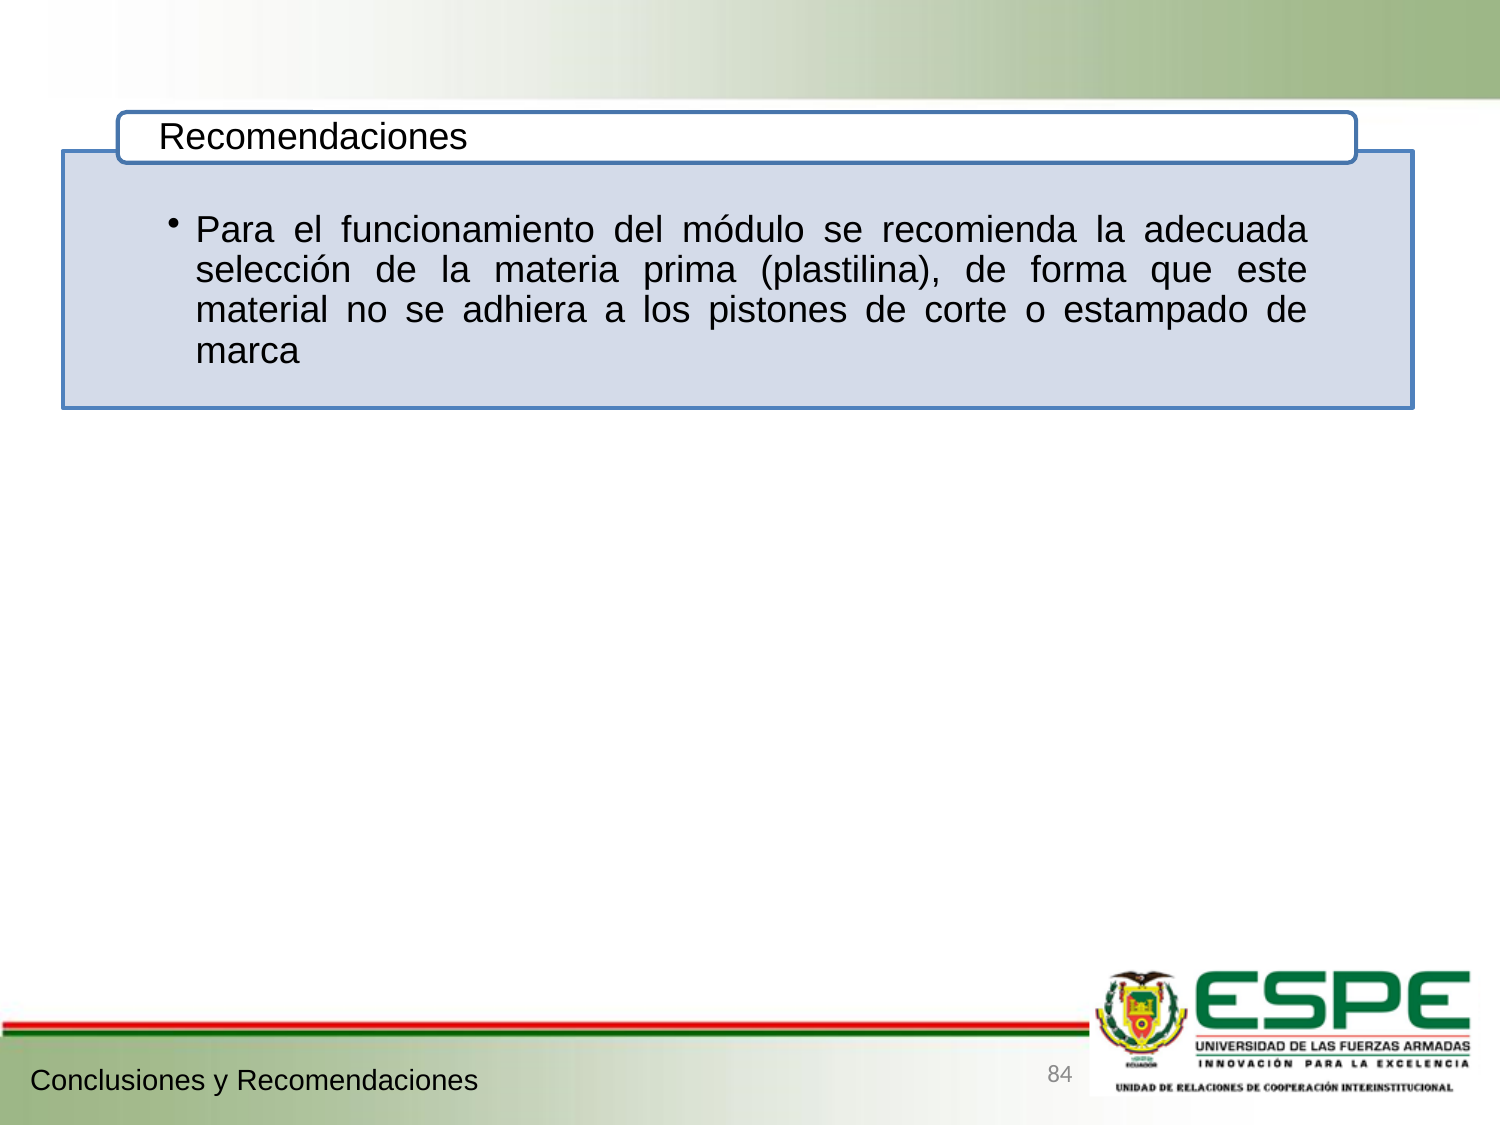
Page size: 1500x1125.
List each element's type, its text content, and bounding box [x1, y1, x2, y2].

picture [0, 0, 1500, 1125]
text_box 84 [737, 1042, 1088, 1103]
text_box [62, 111, 1413, 408]
text_box Conclusiones y Recomendaciones [15, 1054, 561, 1104]
